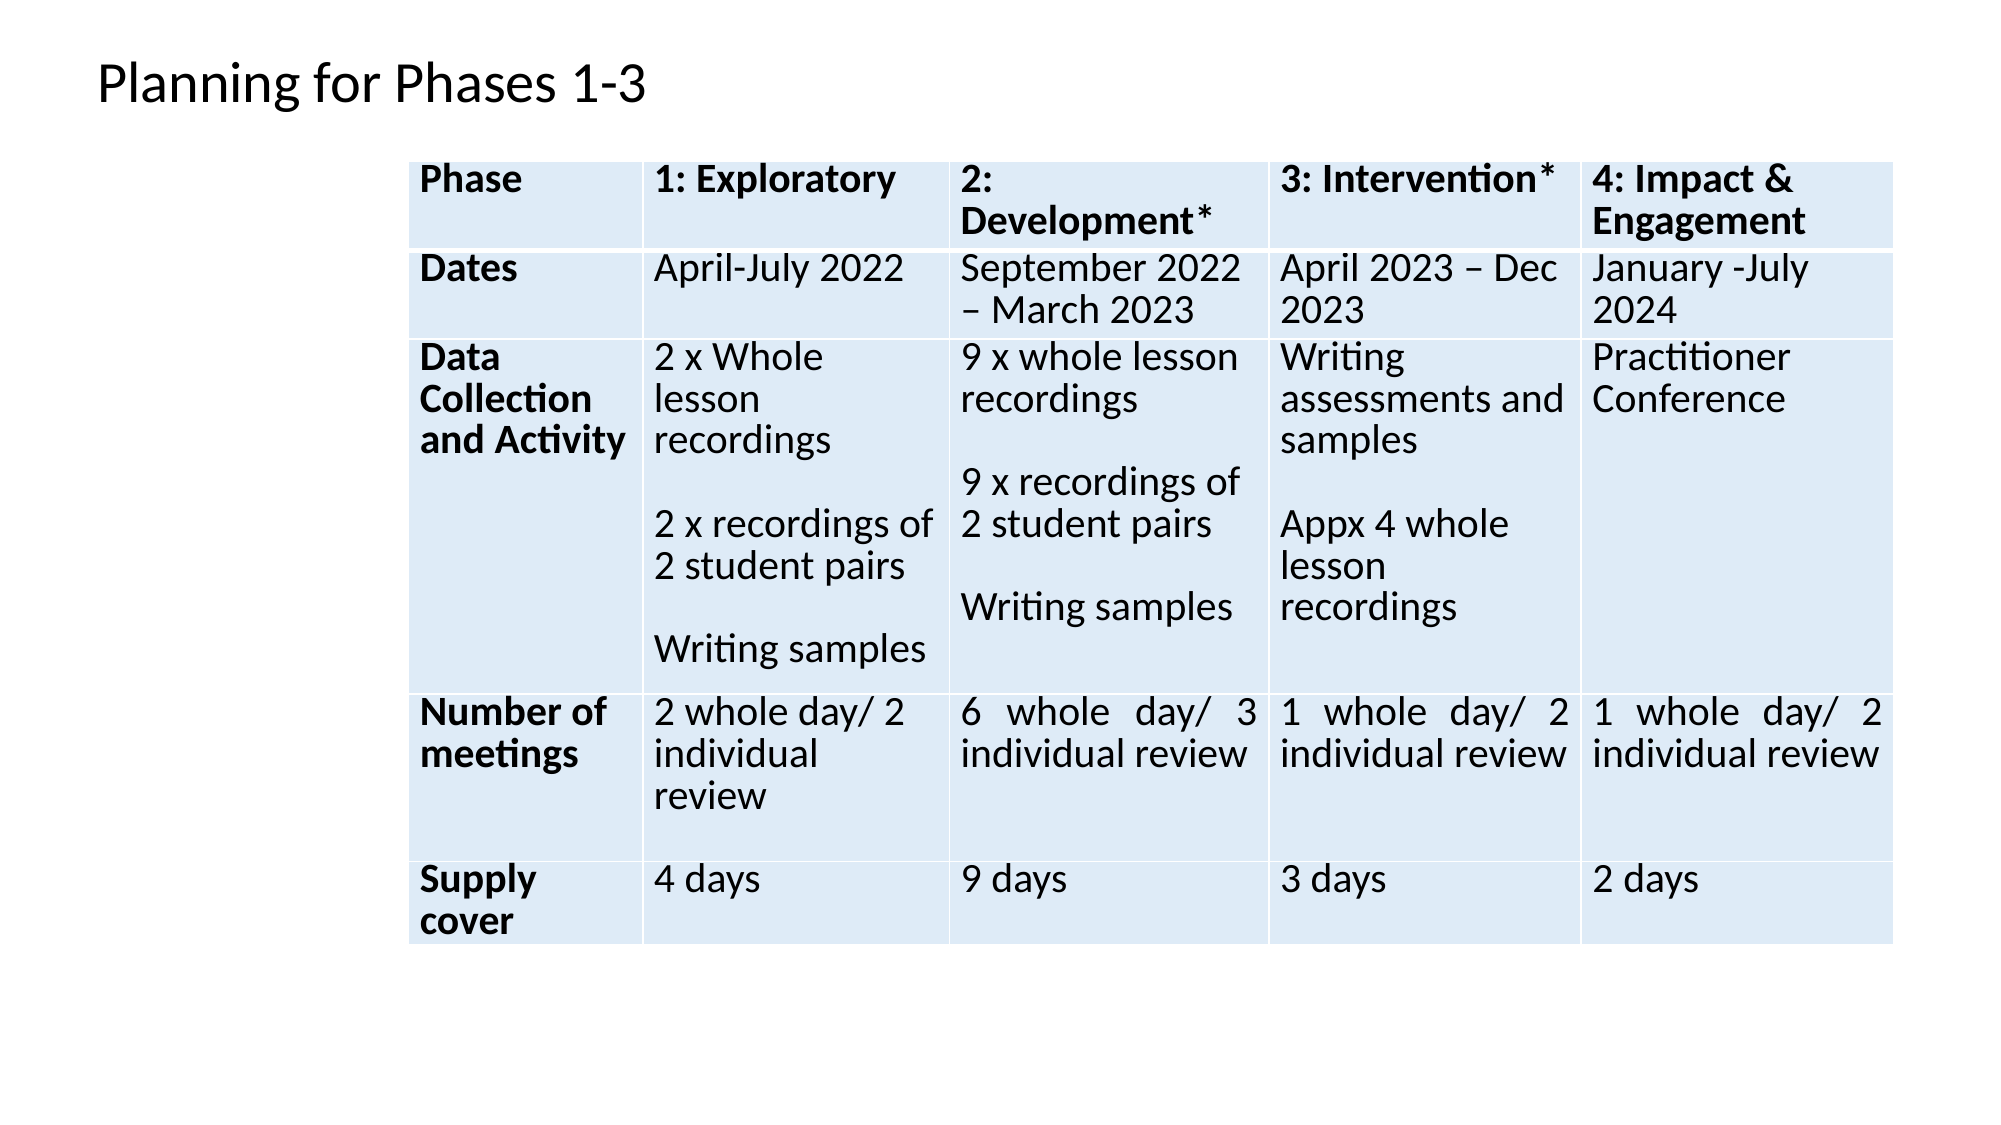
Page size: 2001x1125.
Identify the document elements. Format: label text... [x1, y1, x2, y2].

table_cell Supply cover [409, 862, 642, 944]
table_cell 6 whole day/ 3 individual review [950, 695, 1268, 861]
table_cell 4 days [644, 862, 949, 944]
table_cell September 2022 – March 2023 [950, 253, 1268, 338]
table_header Phase [409, 162, 642, 248]
table_cell Practitioner Conference [1582, 340, 1893, 693]
table_cell Data Collection and Activity [409, 340, 642, 693]
table_cell 2 whole day/ 2 individual review [644, 695, 949, 861]
table_cell 1 whole day/ 2 individual review [1270, 695, 1580, 861]
table_header 1: Exploratory [644, 162, 949, 248]
table_cell Number of meetings [409, 695, 642, 861]
table_cell April 2023 – Dec 2023 [1270, 253, 1580, 338]
text_box Planning for Phases 1-3 [82, 37, 1058, 122]
table_cell 2 days [1582, 862, 1893, 944]
table_cell Writing assessments and samples Appx 4 whole lesson recordings [1270, 340, 1580, 693]
table_cell April-July 2022 [644, 253, 949, 338]
table_cell 1 whole day/ 2 individual review [1582, 695, 1893, 861]
table_cell 2 x Whole lesson recordings 2 x recordings of 2 student pairs Writing samples [644, 340, 949, 693]
table_header 4: Impact & Engagement [1582, 162, 1893, 248]
table_cell 3 days [1270, 862, 1580, 944]
table_cell January -July 2024 [1582, 253, 1893, 338]
table_cell Dates [409, 253, 642, 338]
table_header 3: Intervention* [1270, 162, 1580, 248]
table_header 2: Development* [950, 162, 1268, 248]
table_cell 9 x whole lesson recordings 9 x recordings of 2 student pairs Writing samples [950, 340, 1268, 693]
table_cell 9 days [950, 862, 1268, 944]
